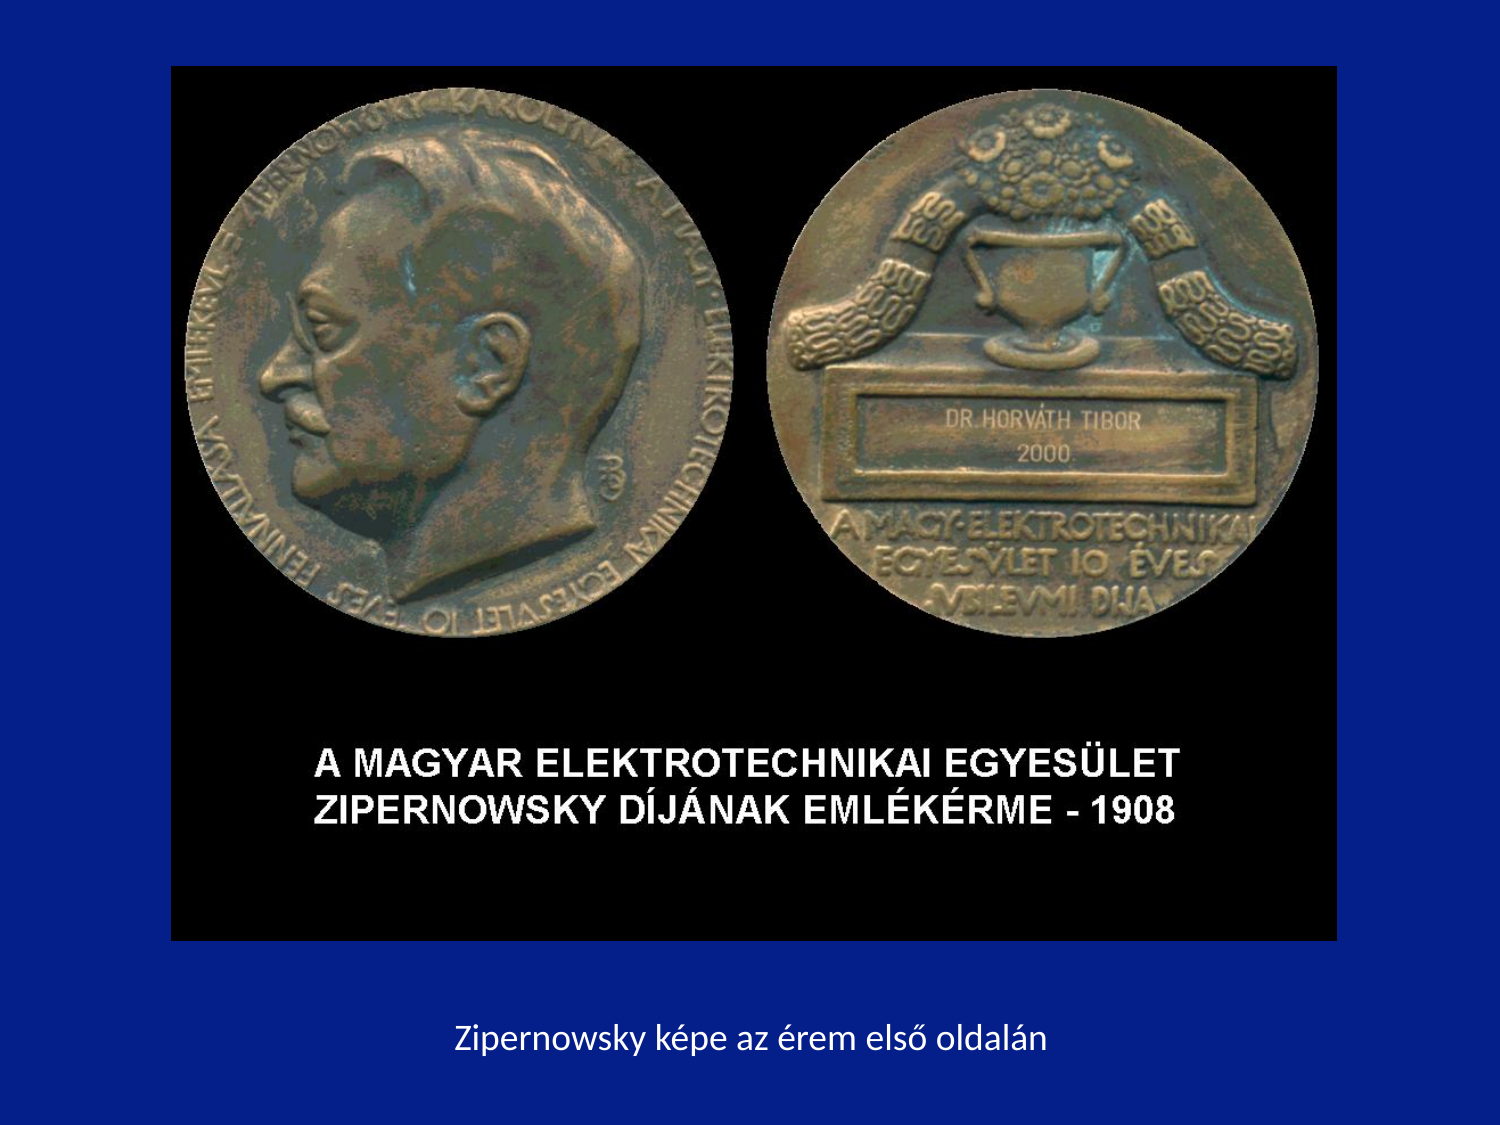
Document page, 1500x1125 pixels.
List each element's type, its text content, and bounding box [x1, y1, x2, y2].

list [170, 66, 1337, 941]
title Zipernowsky képe az érem első oldalán [76, 964, 1427, 1106]
